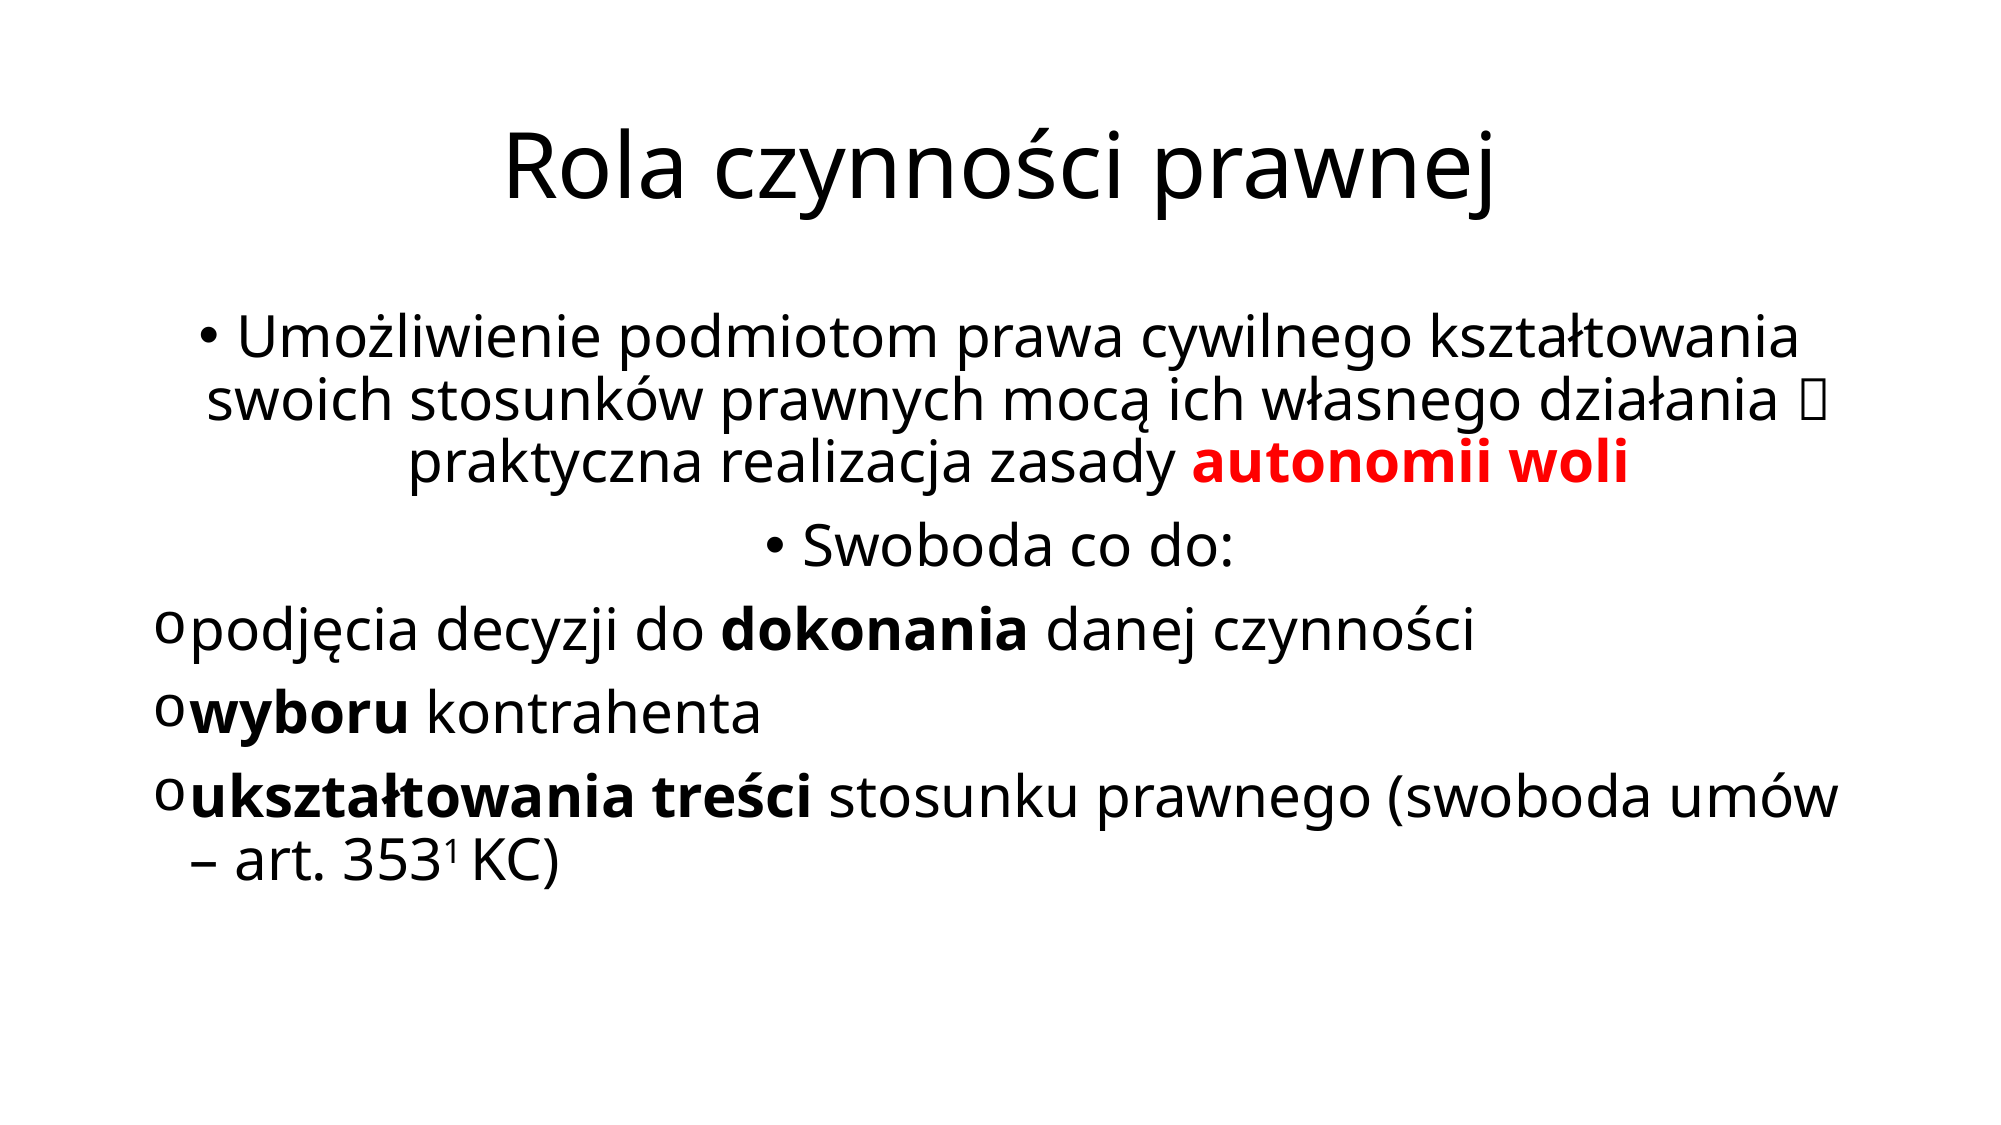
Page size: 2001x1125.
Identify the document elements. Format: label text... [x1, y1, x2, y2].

title Rola czynności prawnej [137, 59, 1863, 278]
list Umożliwienie podmiotom prawa cywilnego kształtowania swoich stosunków prawnych mocą ich własnego działania  praktyczna realizacja zasady autonomii woli Swoboda co do: podjęcia decyzji do dokonania danej czynności wyboru kontrahenta ukształtowania treści stosunku prawnego (swoboda umów – art. 3531 KC) [137, 299, 1863, 1014]
